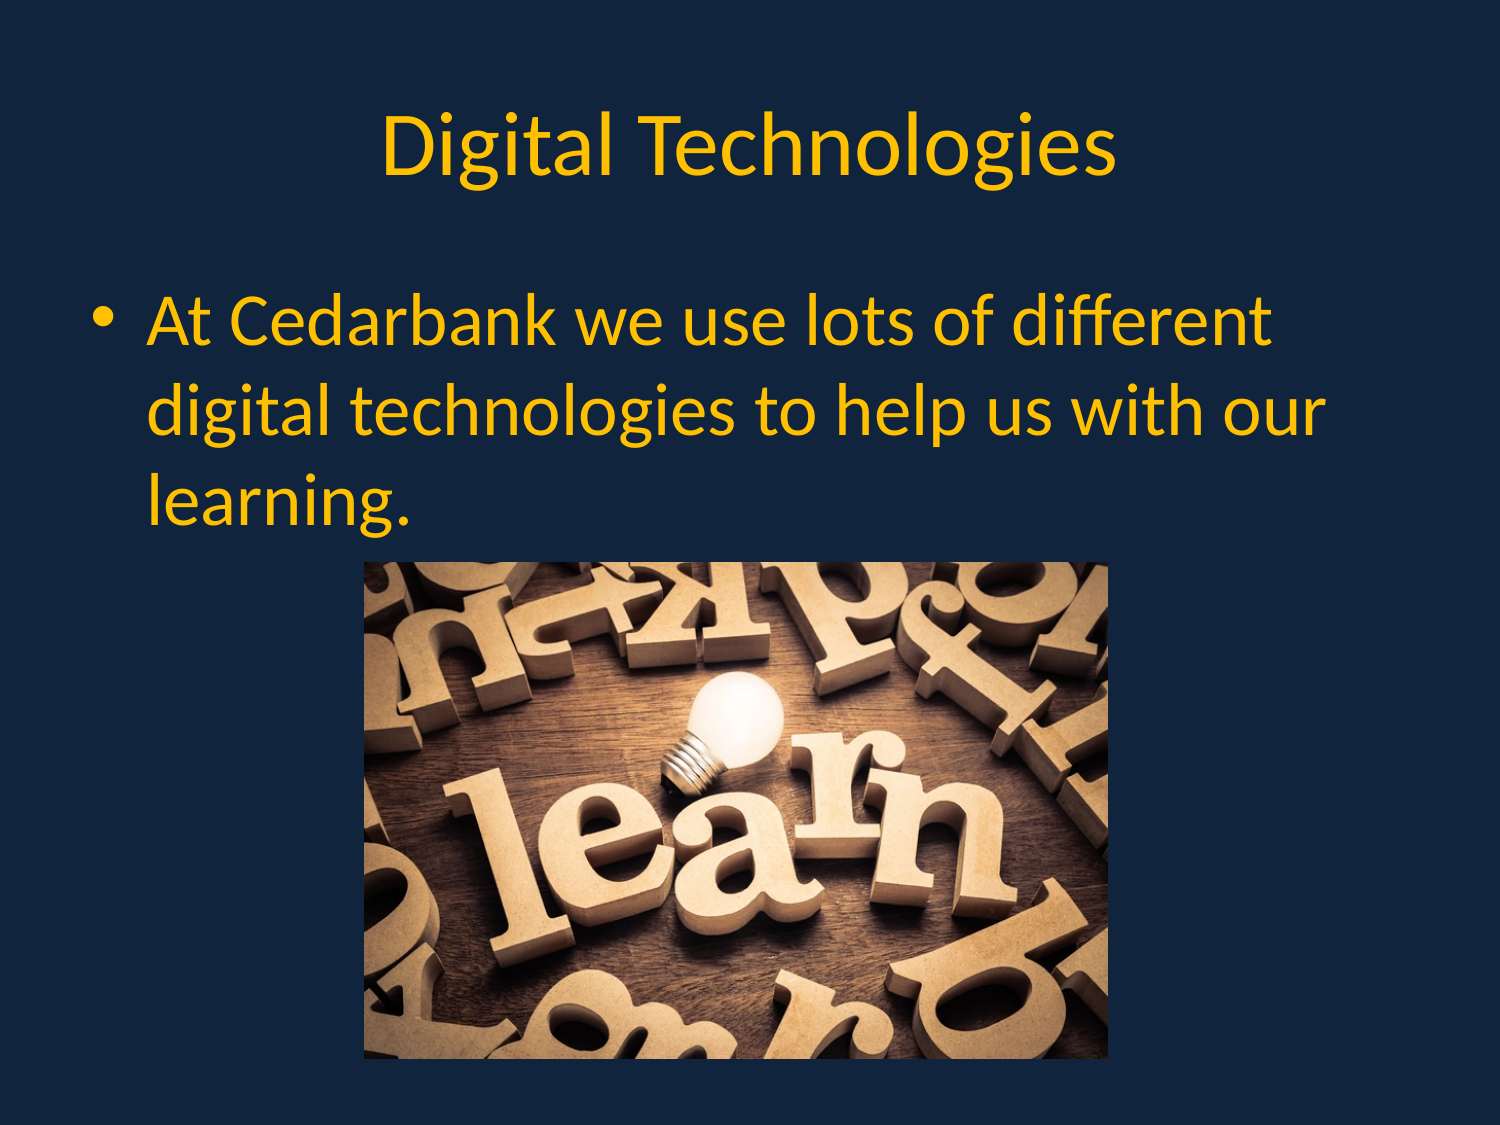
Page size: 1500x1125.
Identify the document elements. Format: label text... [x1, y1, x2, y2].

picture [363, 562, 1109, 1059]
title Digital Technologies [75, 45, 1425, 233]
list At Cedarbank we use lots of different digital technologies to help us with our learning. [75, 262, 1425, 1005]
